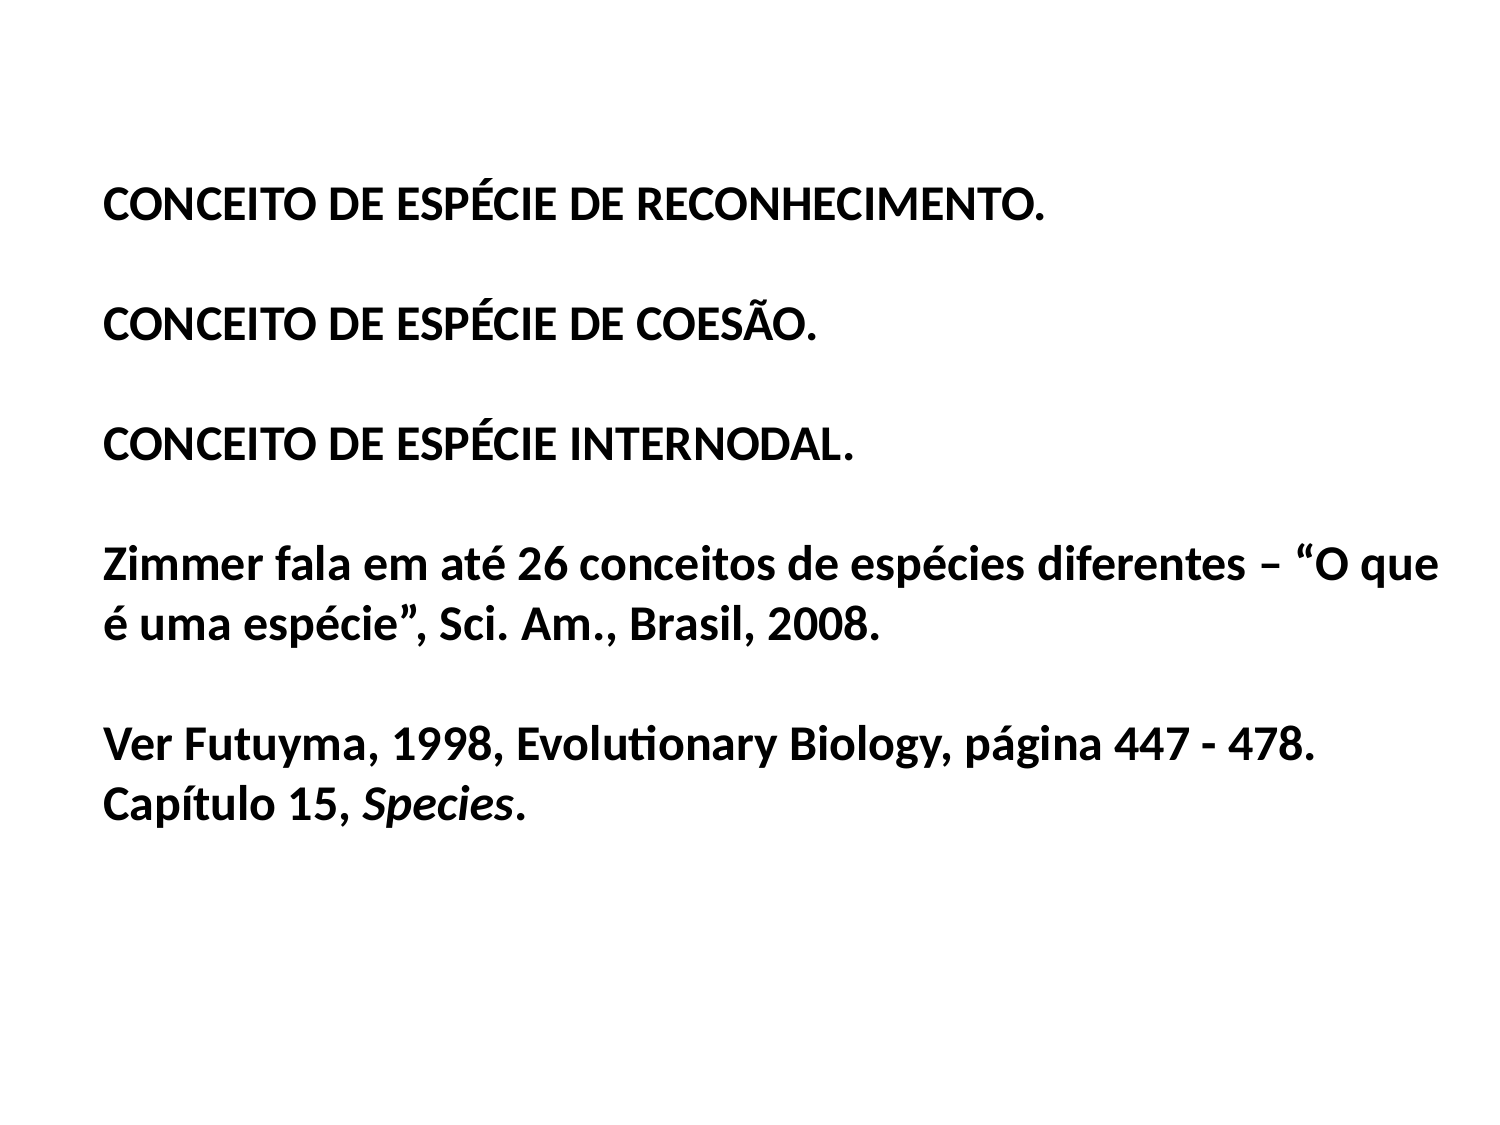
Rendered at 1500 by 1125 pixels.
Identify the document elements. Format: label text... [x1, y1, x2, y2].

text_box CONCEITO DE ESPÉCIE DE RECONHECIMENTO. CONCEITO DE ESPÉCIE DE COESÃO. CONCEITO DE ESPÉCIE INTERNODAL. Zimmer fala em até 26 conceitos de espécies diferentes – “O que é uma espécie”, Sci. Am., Brasil, 2008. Ver Futuyma, 1998, Evolutionary Biology, página 447 - 478. Capítulo 15, Species. [88, 163, 1456, 839]
